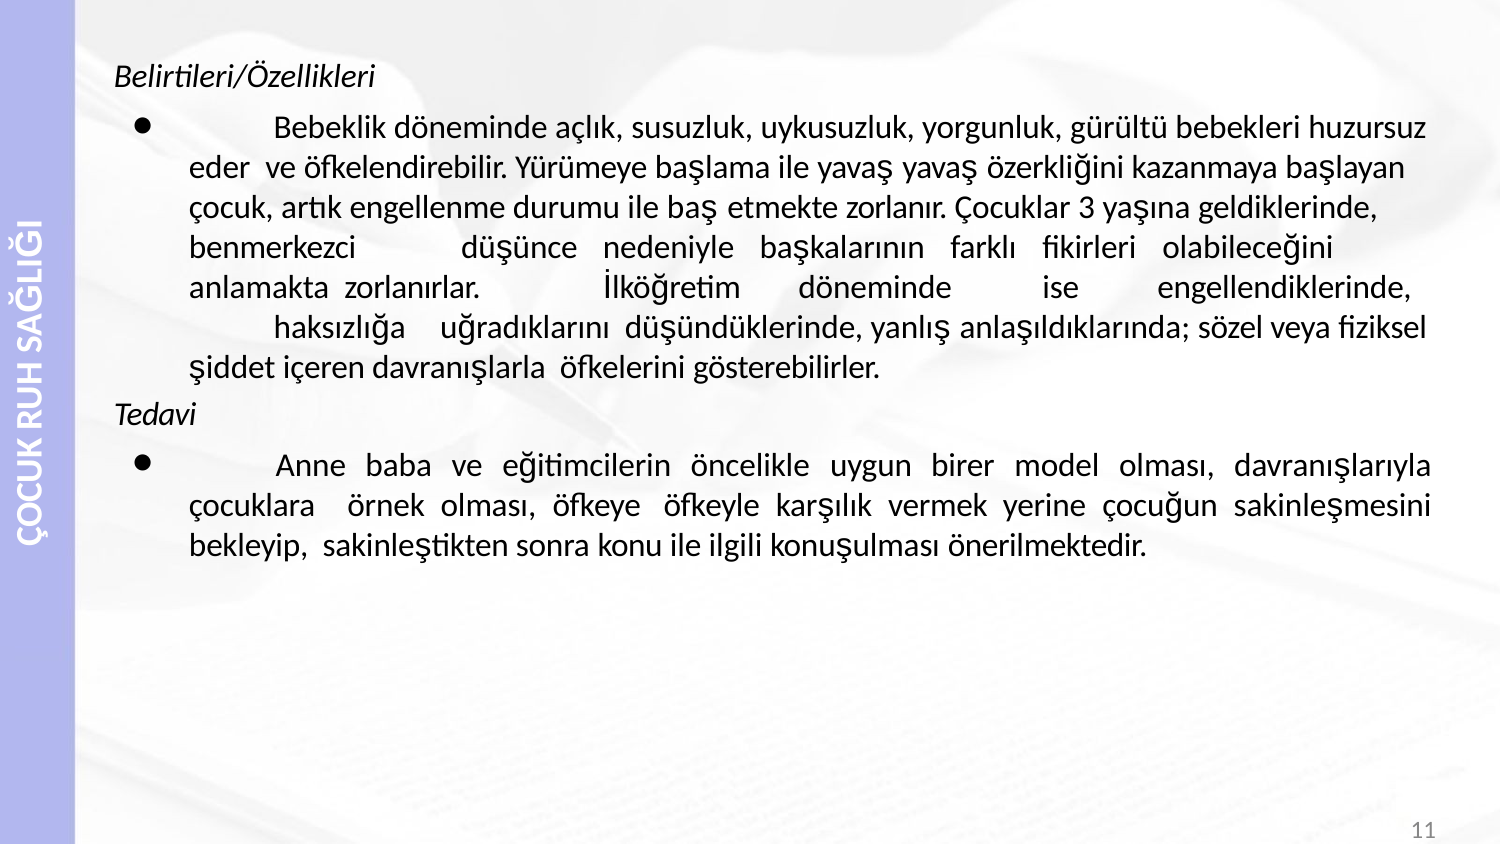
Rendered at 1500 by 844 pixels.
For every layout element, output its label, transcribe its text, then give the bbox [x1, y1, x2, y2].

text_box ÇOCUK RUH SAĞLIĞI [5, 214, 54, 549]
slide_number 11 [1404, 817, 1443, 844]
text_box Belirtileri/Özellikleri Bebeklik döneminde açlık, susuzluk, uykusuzluk, yorgunluk, gürültü bebekleri huzursuz eder ve öfkelendirebilir. Yürümeye başlama ile yavaş yavaş özerkliğini kazanmaya başlayan çocuk, artık engellenme durumu ile baş etmekte zorlanır. Çocuklar 3 yaşına geldiklerinde, benmerkezci düşünce nedeniyle başkalarının farklı fikirleri olabileceğini anlamakta zorlanırlar. İlköğretim döneminde ise engellendiklerinde, haksızlığa uğradıklarını düşündüklerinde, yanlış anlaşıldıklarında; sözel veya fiziksel şiddet içeren davranışlarla öfkelerini gösterebilirler. Tedavi Anne baba ve eğitimcilerin öncelikle uygun birer model olması, davranışlarıyla çocuklara örnek olması, öfkeye öfkeyle karşılık vermek yerine çocuğun sakinleşmesini bekleyip, sakinleştikten sonra konu ile ilgili konuşulması önerilmektedir. [111, 45, 1434, 564]
picture [0, 0, 1500, 844]
